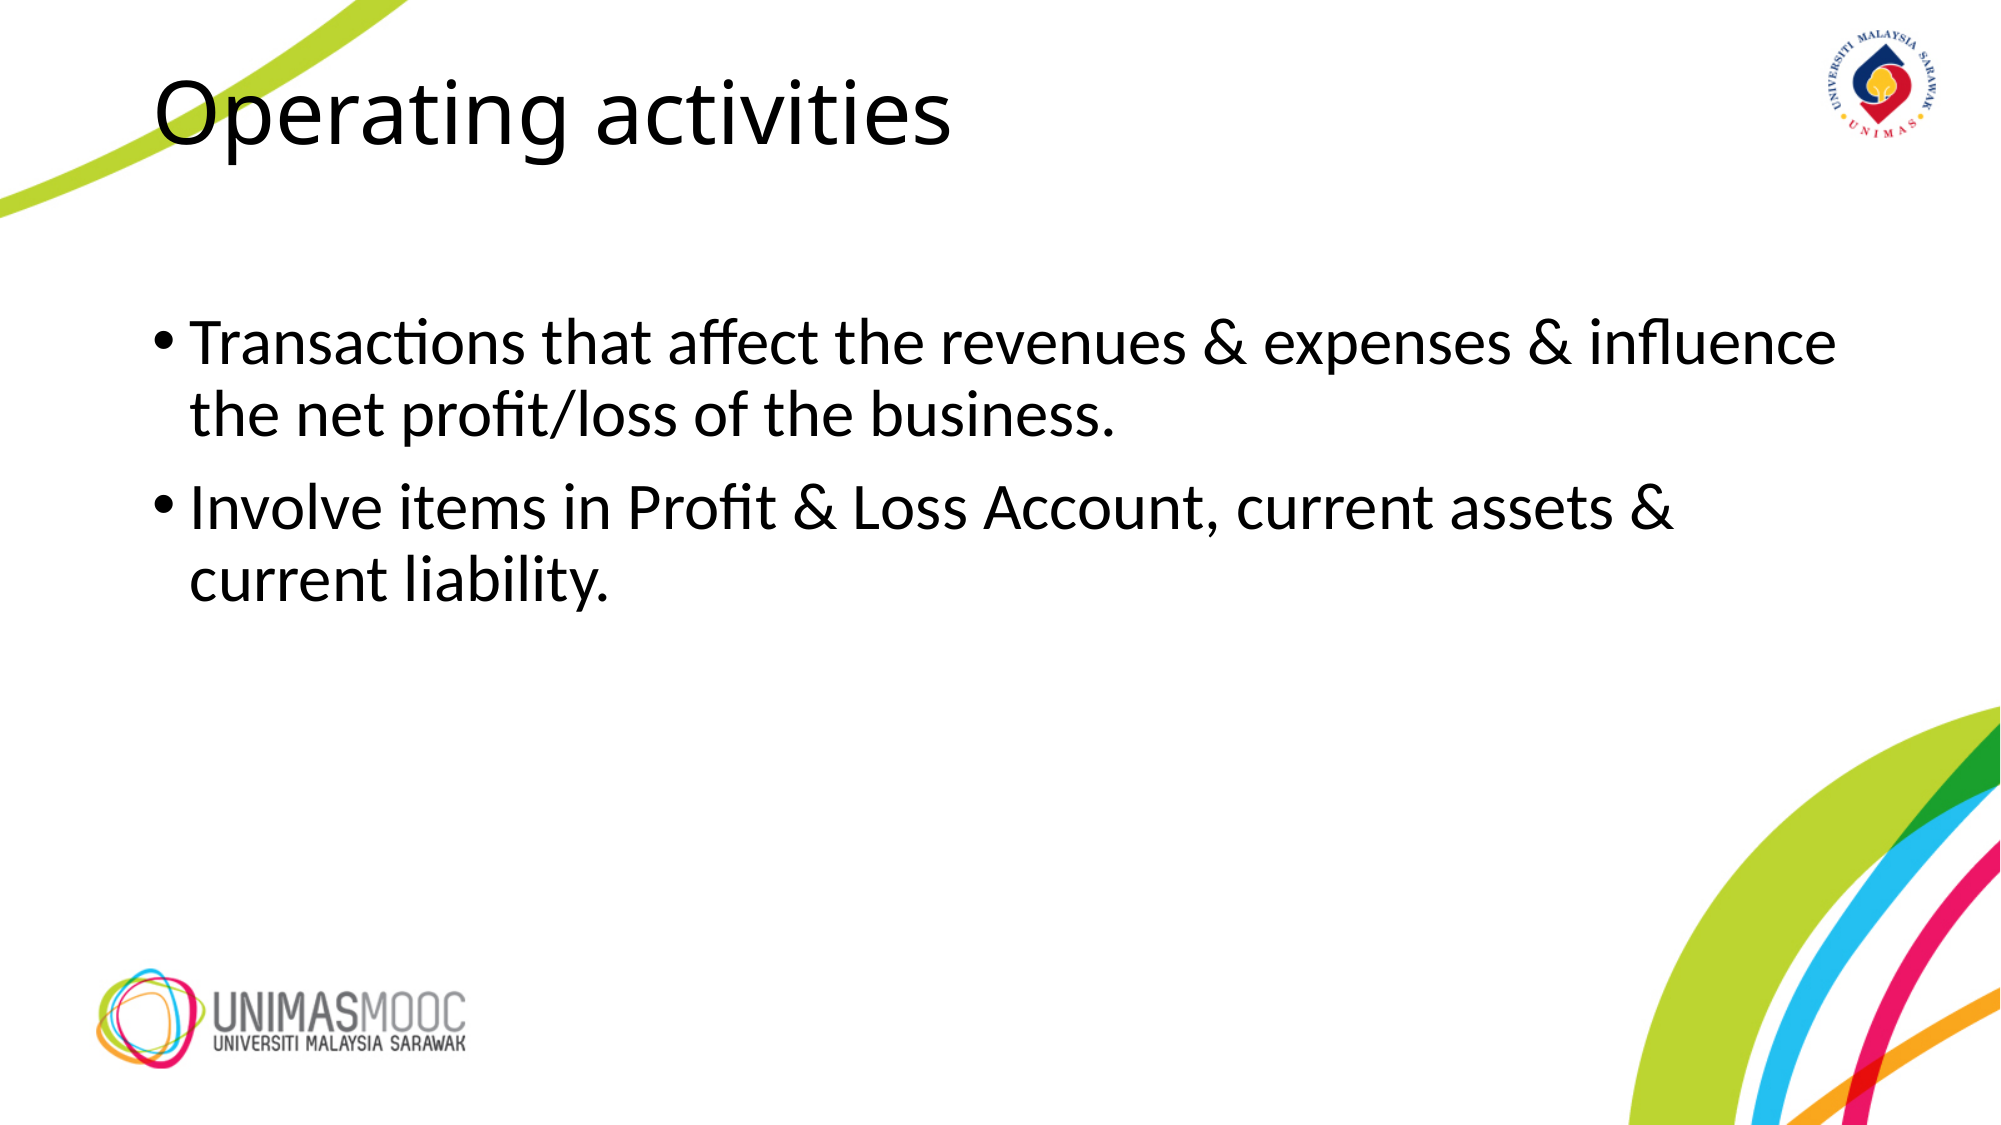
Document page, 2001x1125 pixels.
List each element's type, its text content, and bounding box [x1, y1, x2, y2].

list Transactions that affect the revenues & expenses & influence the net profit/loss of the business. Involve items in Profit & Loss Account, current assets & current liability. [137, 299, 1863, 1014]
title Operating activities [137, 59, 1863, 278]
picture [0, 0, 2001, 1125]
